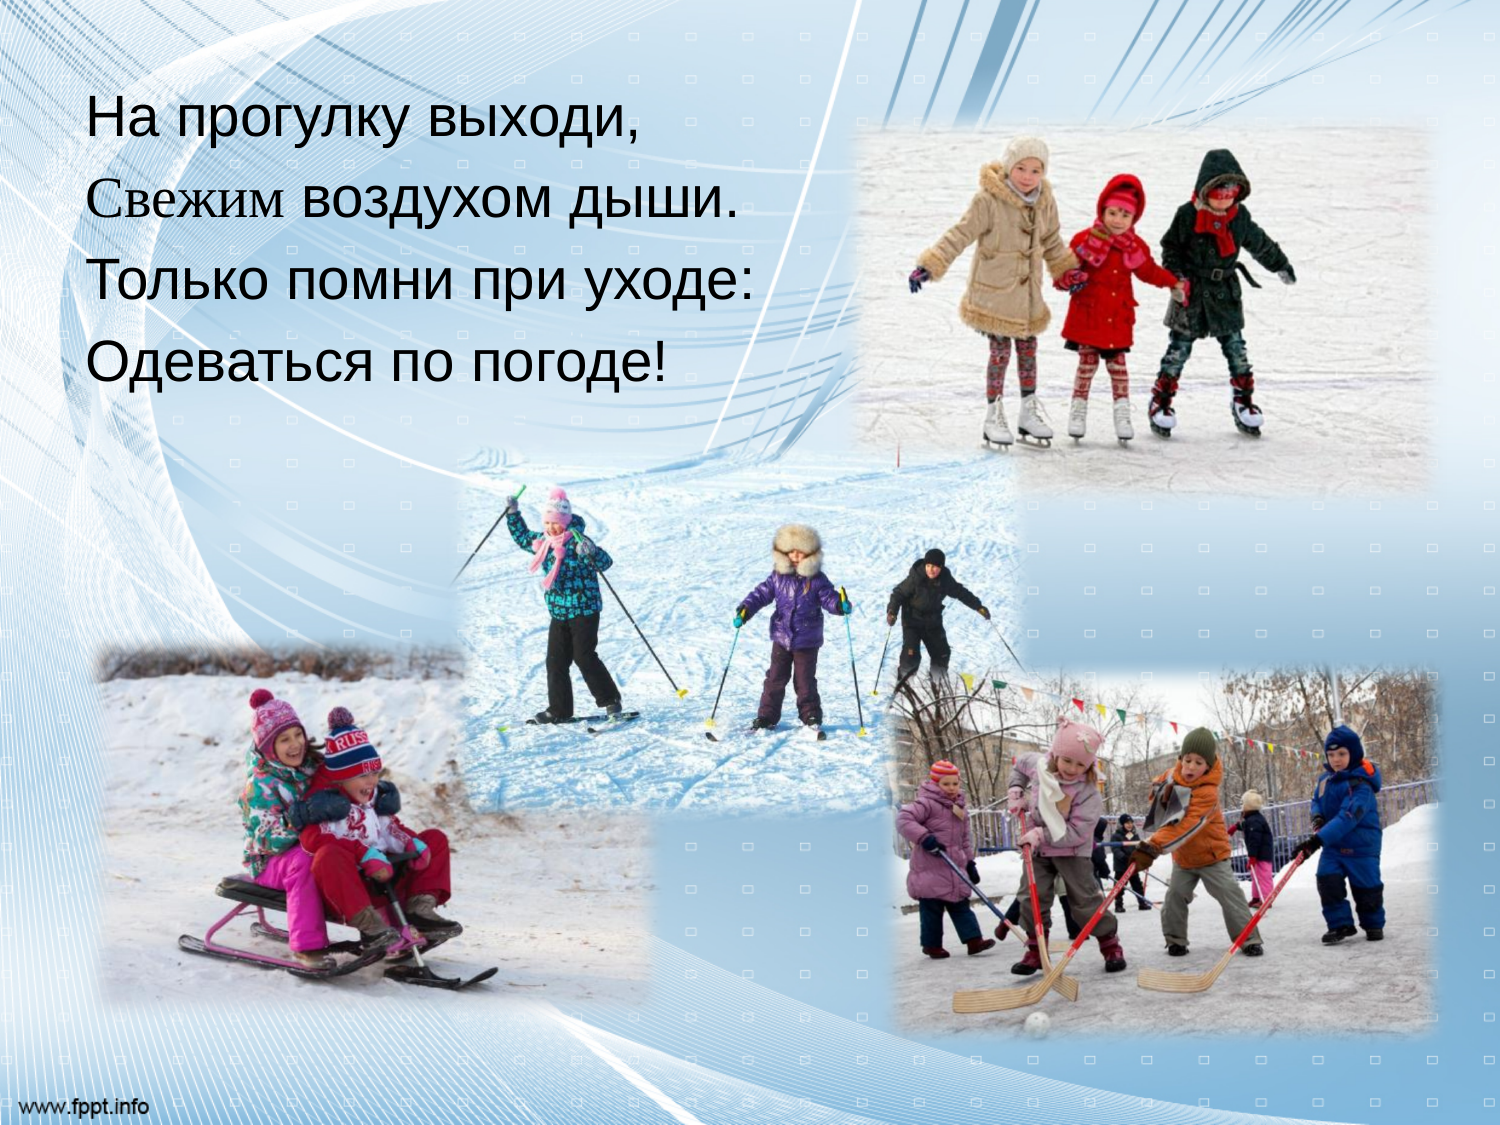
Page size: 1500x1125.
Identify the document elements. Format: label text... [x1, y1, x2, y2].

picture [0, 0, 1500, 1125]
list На прогулку выходи, Свежим воздухом дыши. Только помни при уходе: Одеваться по погоде! [70, 70, 805, 418]
